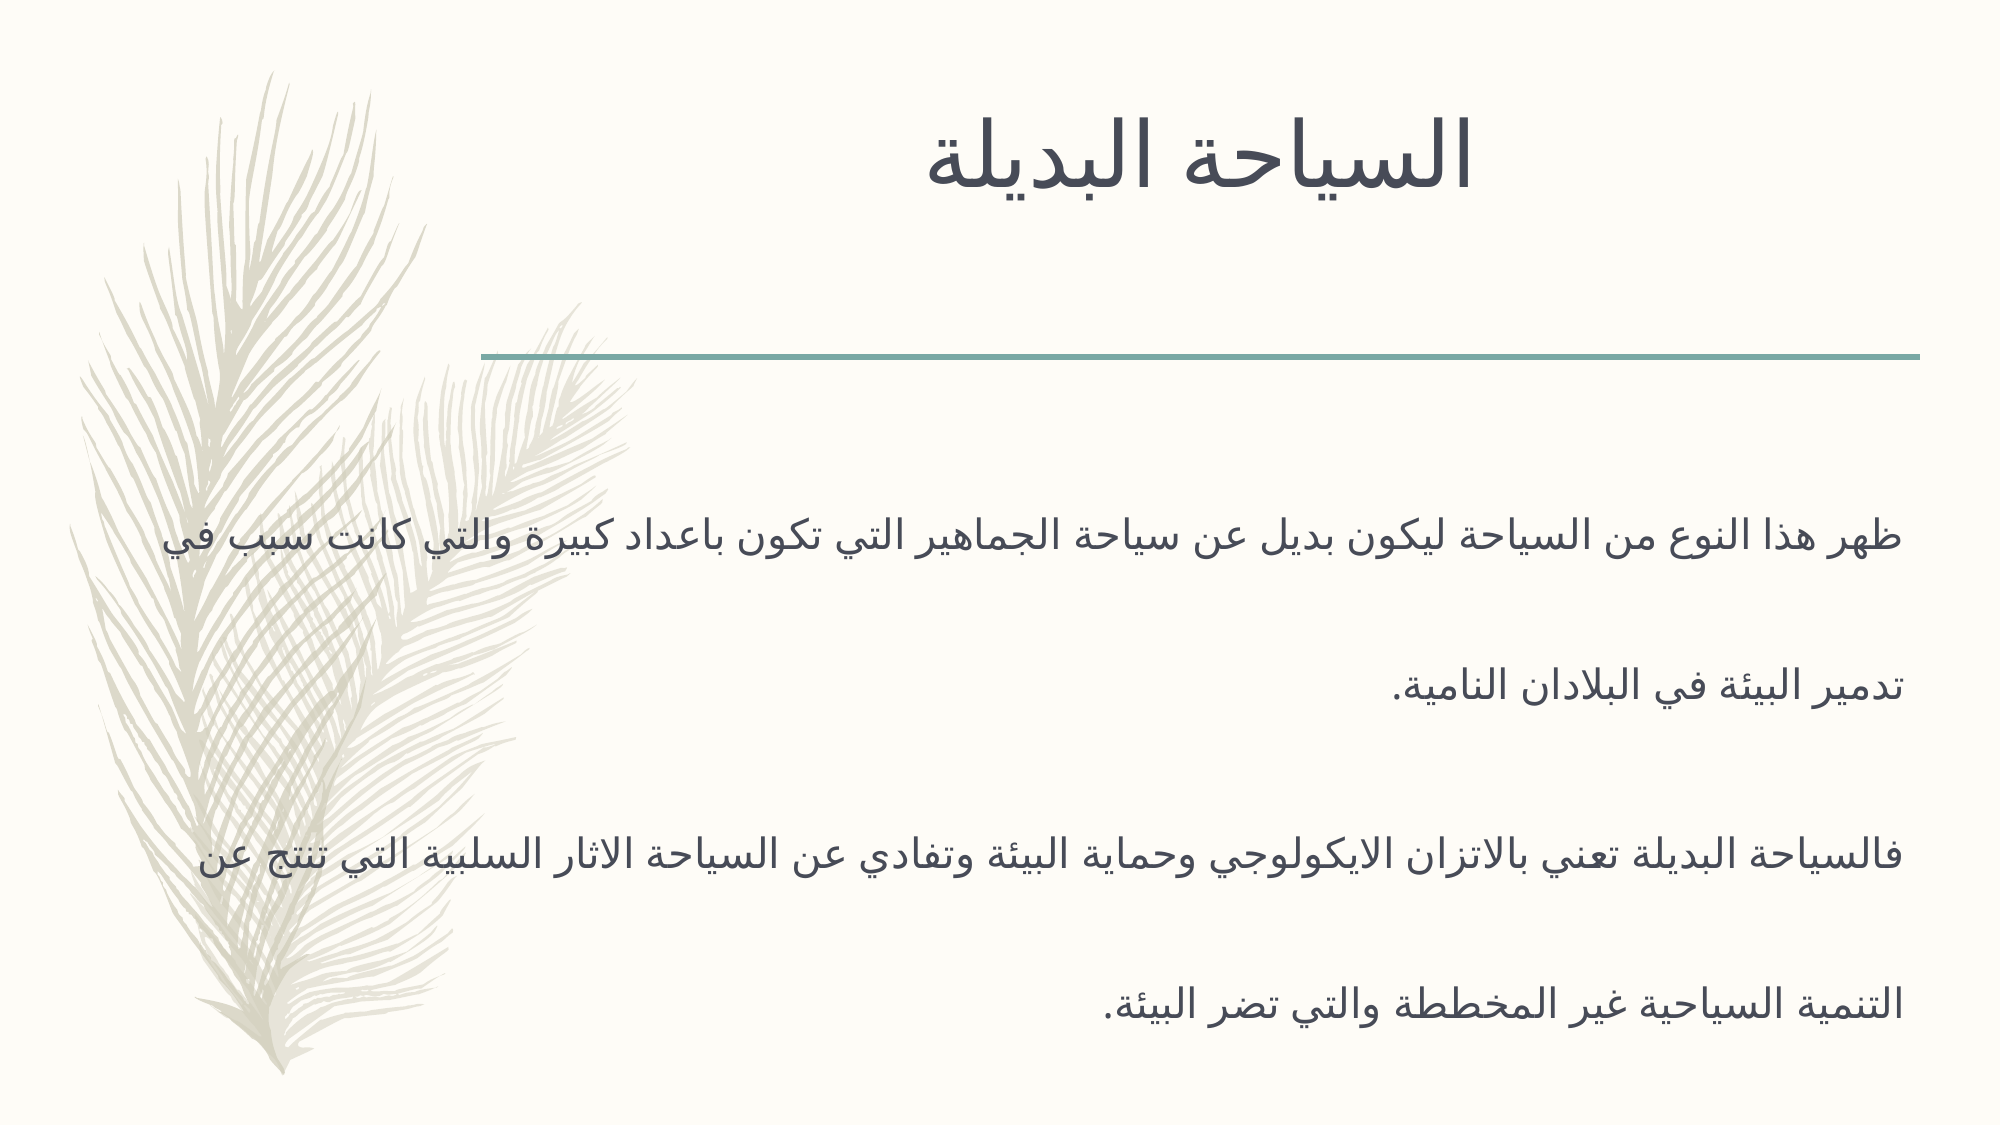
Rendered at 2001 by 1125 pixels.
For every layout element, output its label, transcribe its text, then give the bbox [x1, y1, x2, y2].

title السياحة البديلة [481, 93, 1920, 350]
list ظهر هذا النوع من السياحة ليكون بديل عن سياحة الجماهير التي تكون باعداد كبيرة والتي كانت سبب في تدمير البيئة في البلادان النامية. فالسياحة البديلة تعني بالاتزان الايكولوجي وحماية البيئة وتفادي عن السياحة الاثار السلبية التي تنتج عن التنمية السياحية غير المخططة والتي تضر البيئة. [69, 399, 1920, 999]
